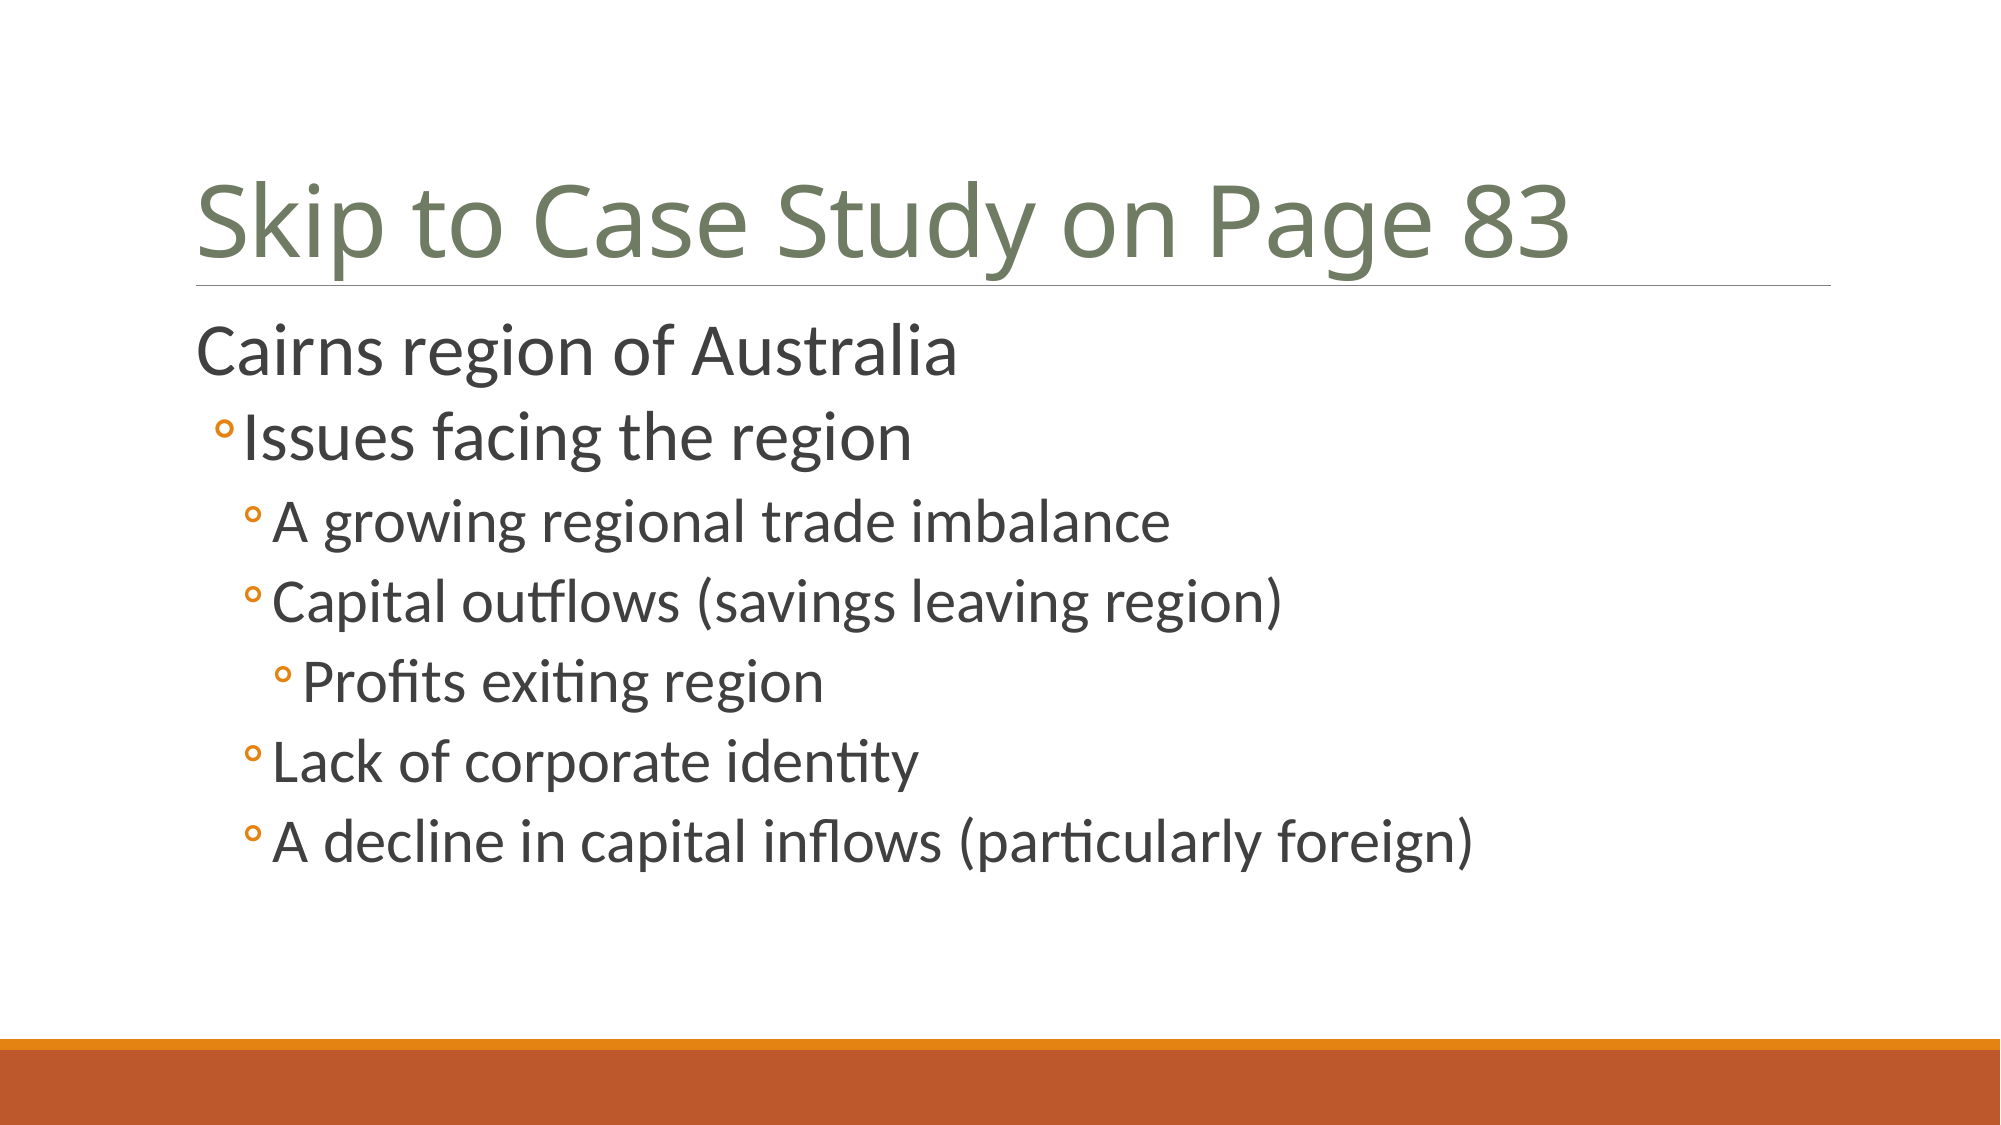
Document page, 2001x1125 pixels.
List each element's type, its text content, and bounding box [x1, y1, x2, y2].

list Cairns region of Australia Issues facing the region A growing regional trade imbalance Capital outflows (savings leaving region) Profits exiting region Lack of corporate identity A decline in capital inflows (particularly foreign) [180, 302, 1830, 963]
title Skip to Case Study on Page 83 [180, 47, 1830, 285]
